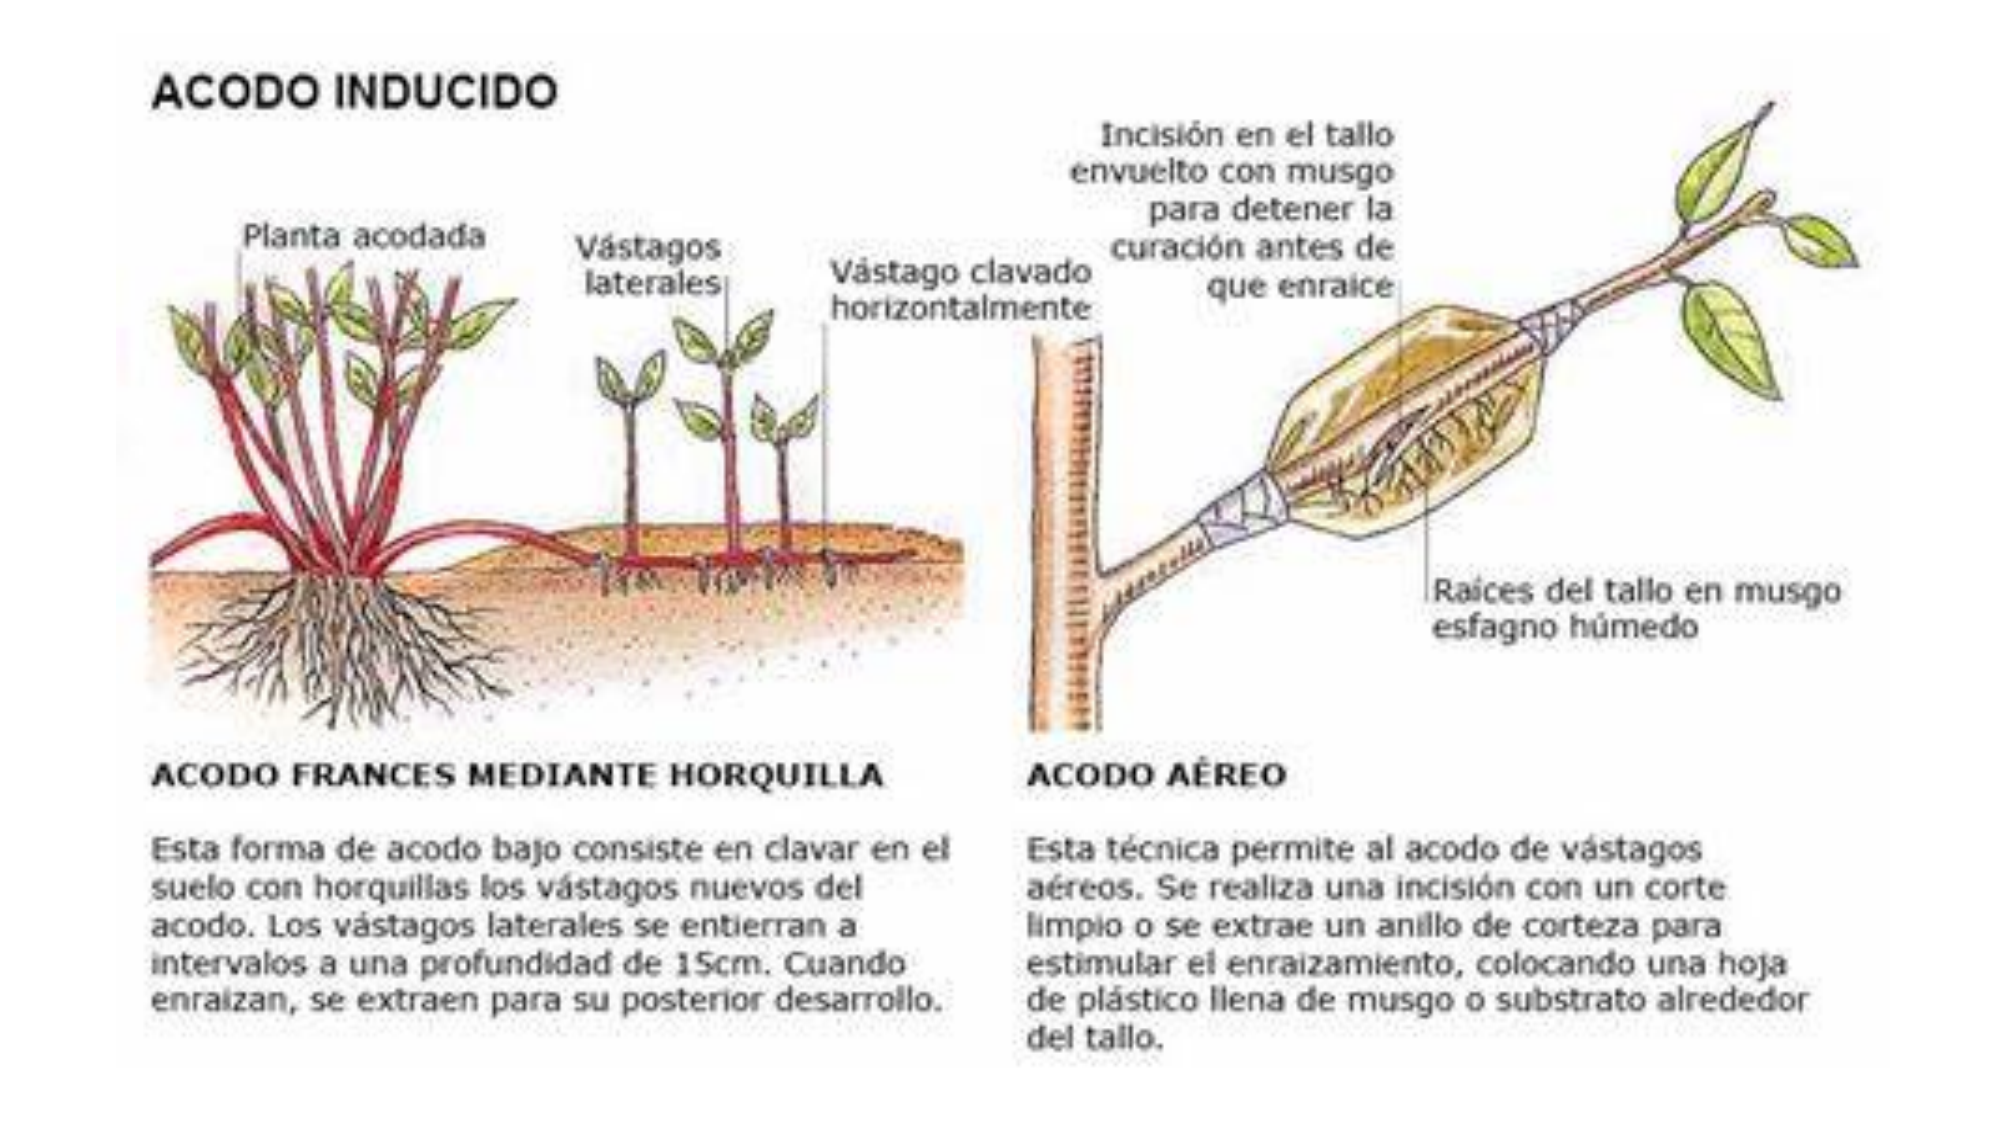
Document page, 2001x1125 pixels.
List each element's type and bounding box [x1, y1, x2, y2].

picture [116, 33, 1890, 1075]
